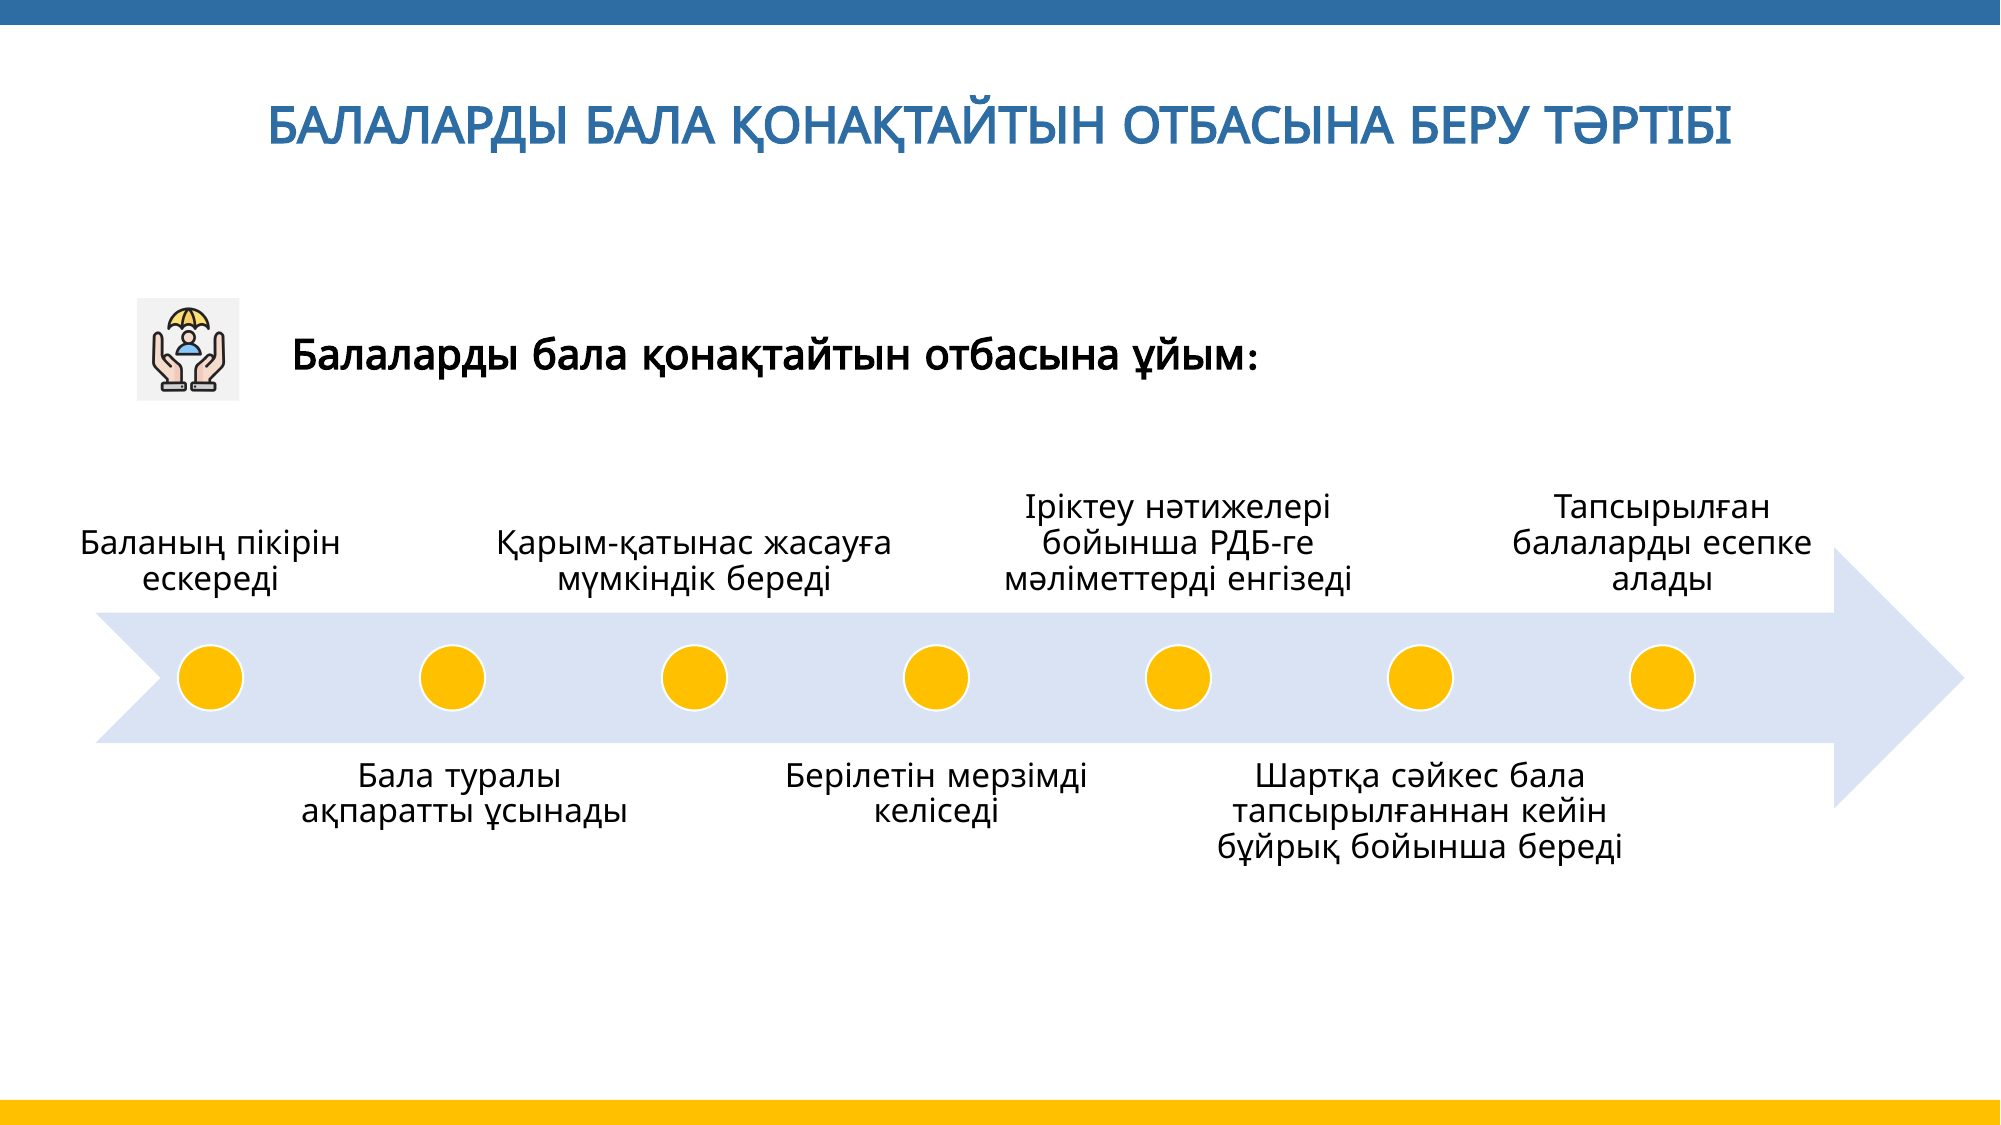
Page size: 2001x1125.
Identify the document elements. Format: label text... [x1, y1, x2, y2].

text_box Тапсырылған балаларды есепке алады [1453, 351, 1872, 613]
text_box Іріктеу нәтижелері бойынша РДБ-ге мәліметтерді енгізеді [935, 351, 1422, 613]
text_box Қарым-қатынас жасауға мүмкіндік береді [472, 351, 917, 613]
text_box БАЛАЛАРДЫ БАЛА ҚОНАҚТАЙТЫН ОТБАСЫНА БЕРУ ТӘРТІБІ [252, 85, 1748, 160]
text_box [136, 297, 240, 351]
text_box Баланың пікірін ескереді [13, 351, 408, 613]
picture [145, 306, 232, 393]
text_box Шартқа сәйкес бала тапсырылғаннан кейін бұйрық бойынша береді [1198, 743, 1643, 1005]
text_box [0, 0, 2000, 26]
text_box [0, 1099, 2000, 1125]
text_box [95, 585, 1965, 809]
text_box Берілетін мерзімді келіседі [739, 743, 1134, 1005]
text_box [418, 644, 487, 712]
text_box [660, 644, 729, 712]
text_box [1386, 644, 1455, 712]
text_box Балаларды бала қонақтайтын отбасына ұйым: [276, 319, 2000, 385]
text_box [1144, 644, 1213, 712]
text_box Бала туралы ақпаратты ұсынады [255, 743, 675, 1005]
text_box [1628, 644, 1697, 712]
text_box [902, 644, 971, 712]
text_box [176, 644, 245, 712]
